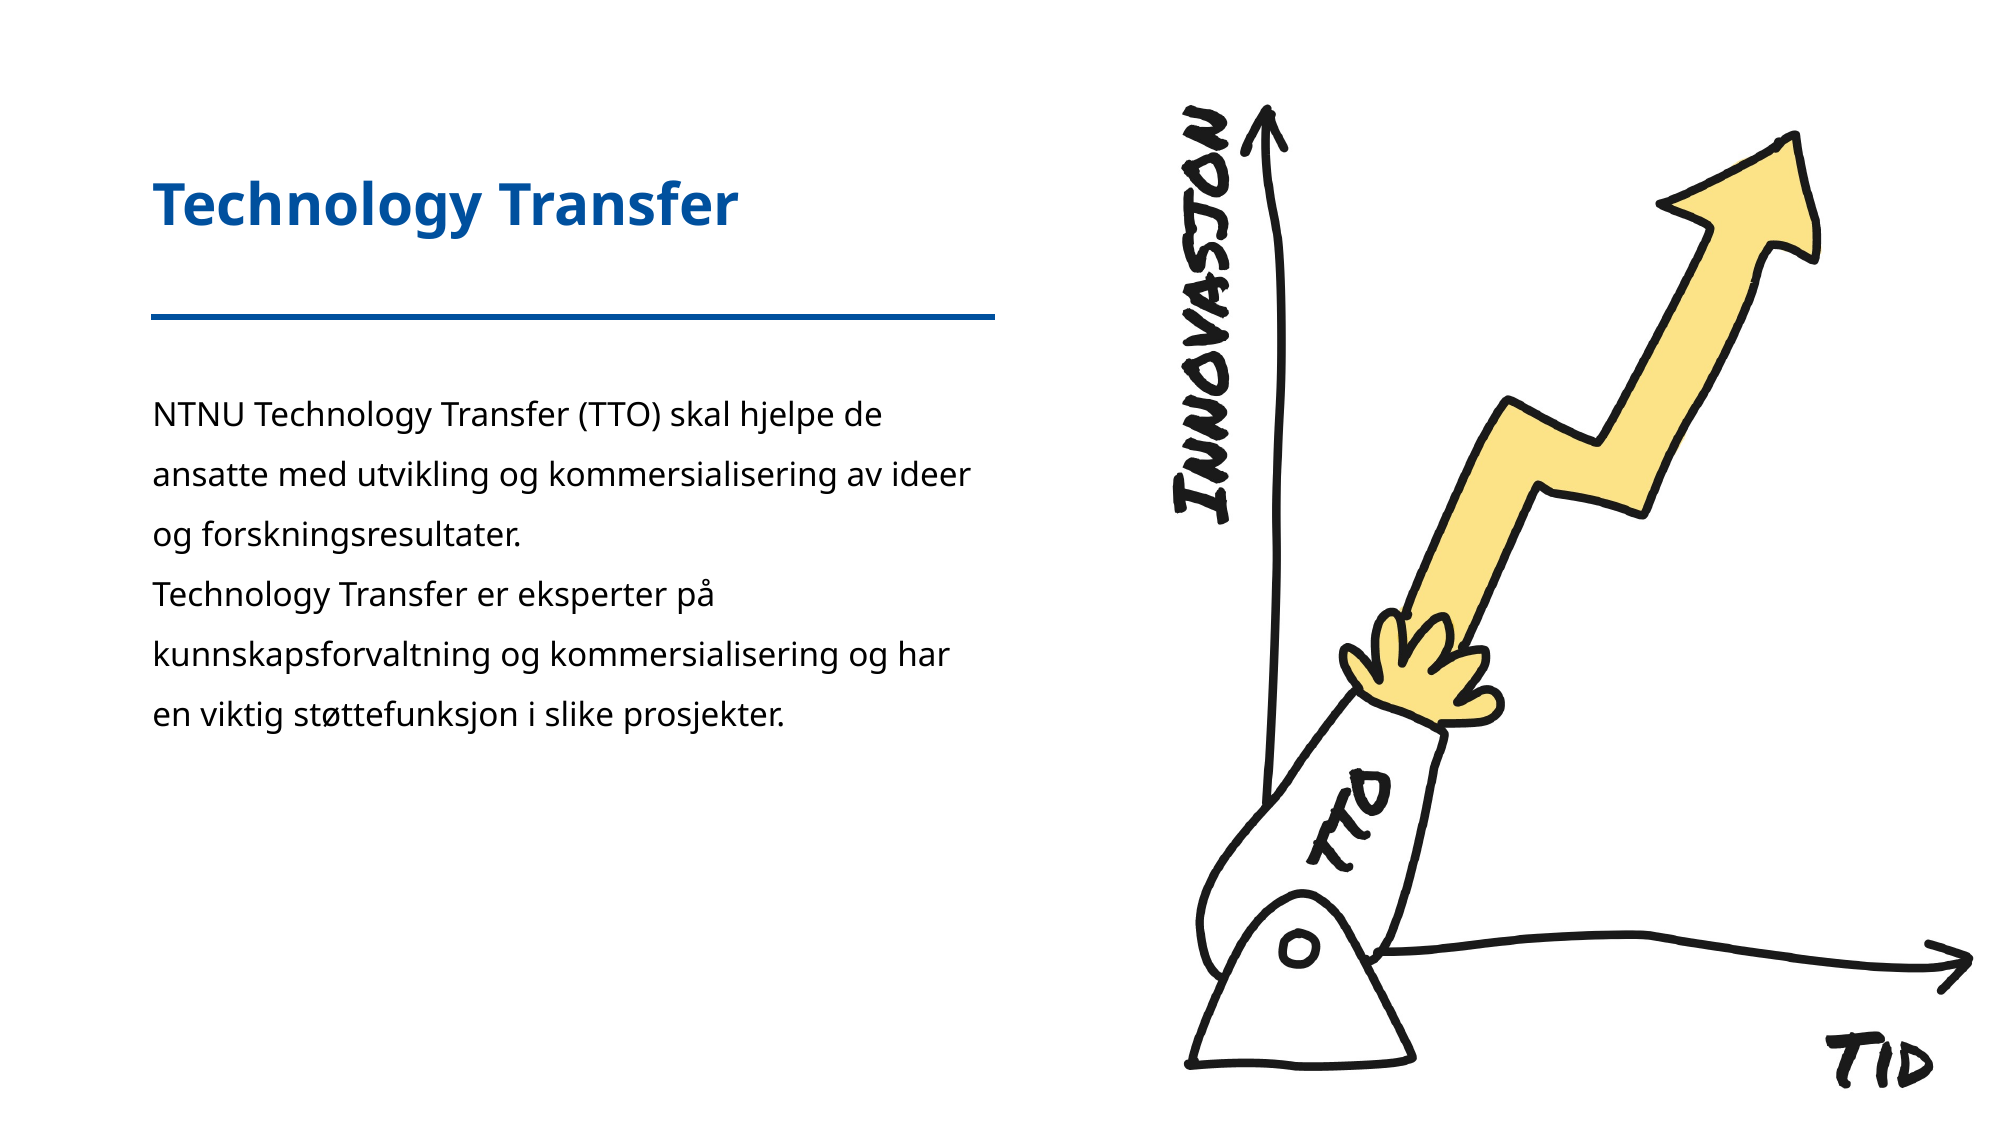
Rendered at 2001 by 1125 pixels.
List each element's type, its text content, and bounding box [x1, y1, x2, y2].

text_box NTNU Technology Transfer (TTO) skal hjelpe de ansatte med utvikling og kommersialisering av ideer og forskningsresultater. Technology Transfer er eksperter på kunnskapsforvaltning og kommersialisering og har en viktig støttefunksjon i slike prosjekter. [137, 365, 999, 935]
text_box Technology Transfer [137, 75, 999, 338]
picture [999, 0, 2000, 1125]
